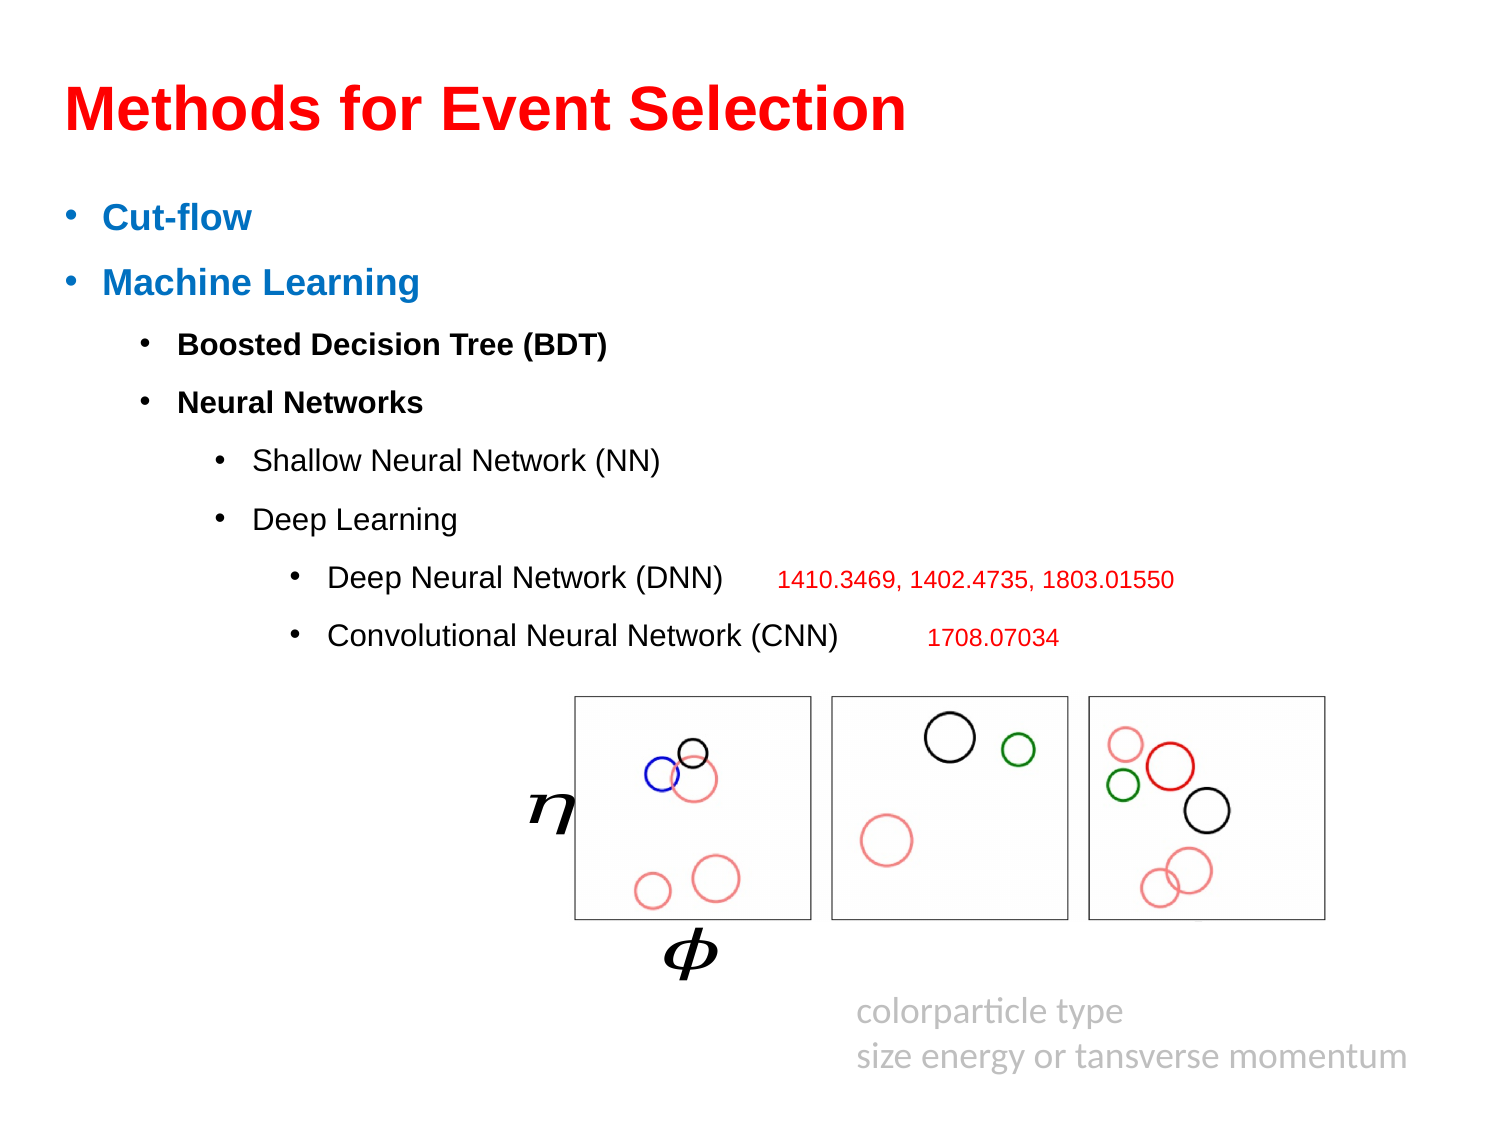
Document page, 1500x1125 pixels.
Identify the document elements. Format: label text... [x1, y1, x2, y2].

picture [569, 690, 1330, 922]
title Methods for Event Selection [49, 59, 939, 162]
list Cut-flow Machine Learning Boosted Decision Tree (BDT) Neural Networks Shallow Neural Network (NN) Deep Learning Deep Neural Network (DNN) 1410.3469, 1402.4735, 1803.01550 Convolutional Neural Network (CNN) 1708.07034 [49, 184, 1355, 671]
